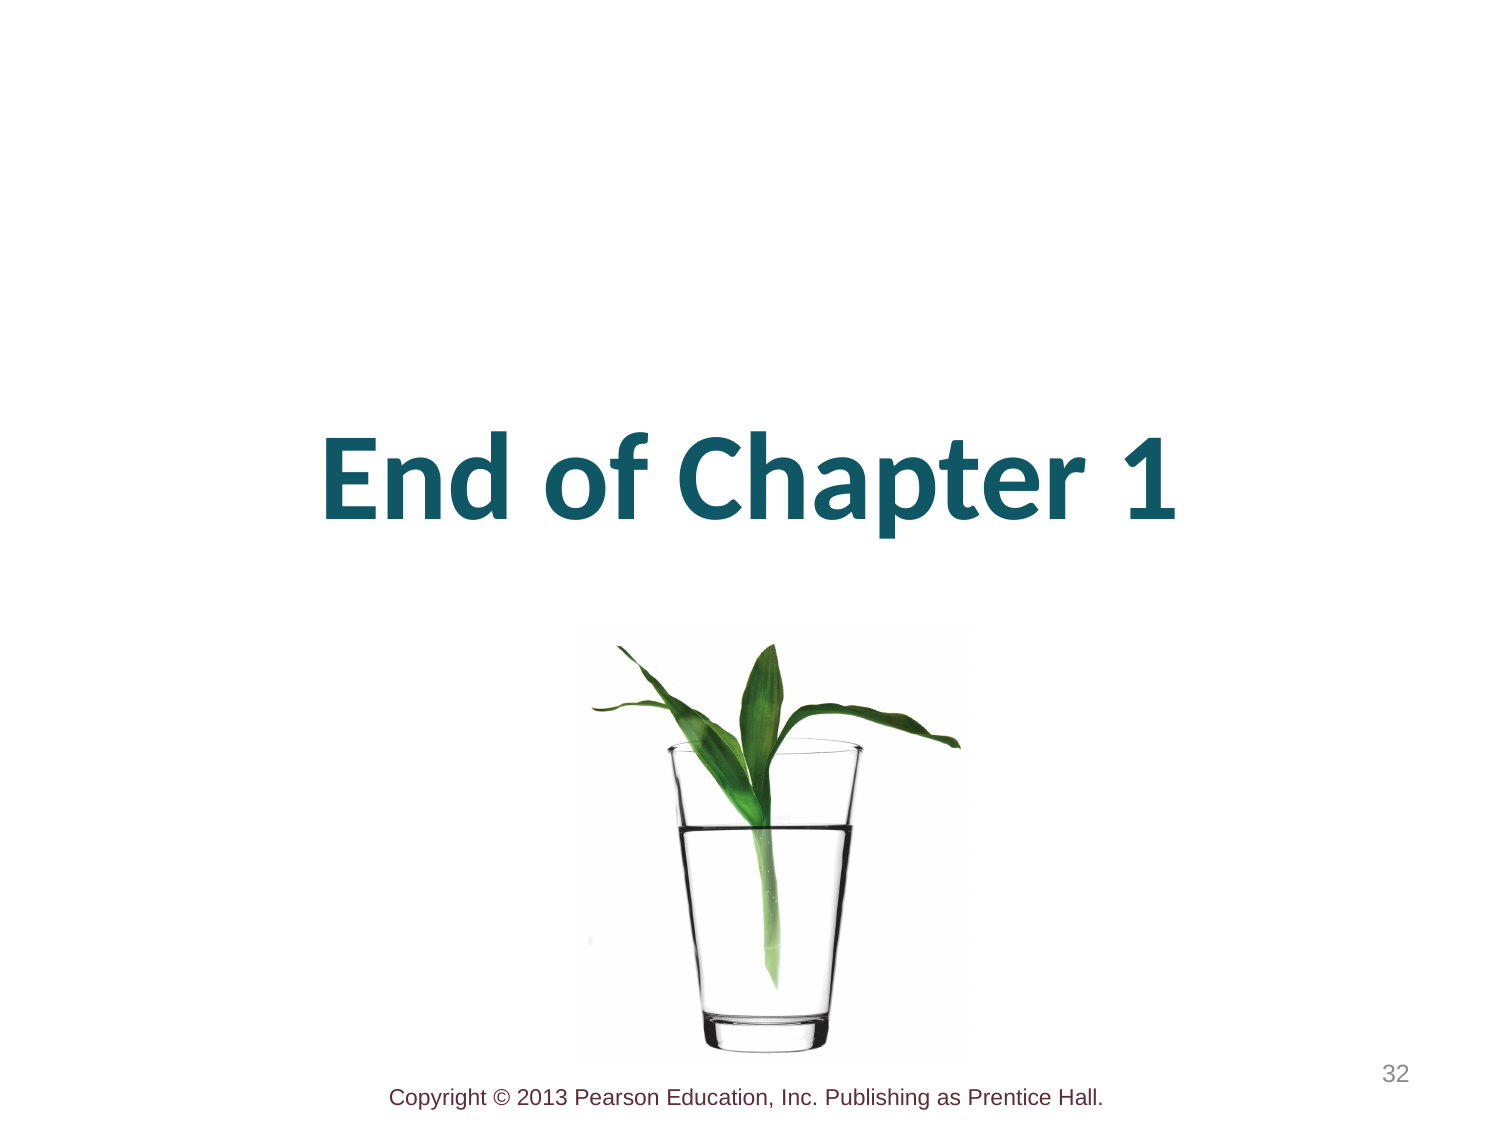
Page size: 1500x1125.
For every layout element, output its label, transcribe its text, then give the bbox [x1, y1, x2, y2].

title End of Chapter 1 [112, 349, 1388, 591]
picture [576, 624, 976, 1070]
slide_number 32 [1074, 1042, 1425, 1103]
